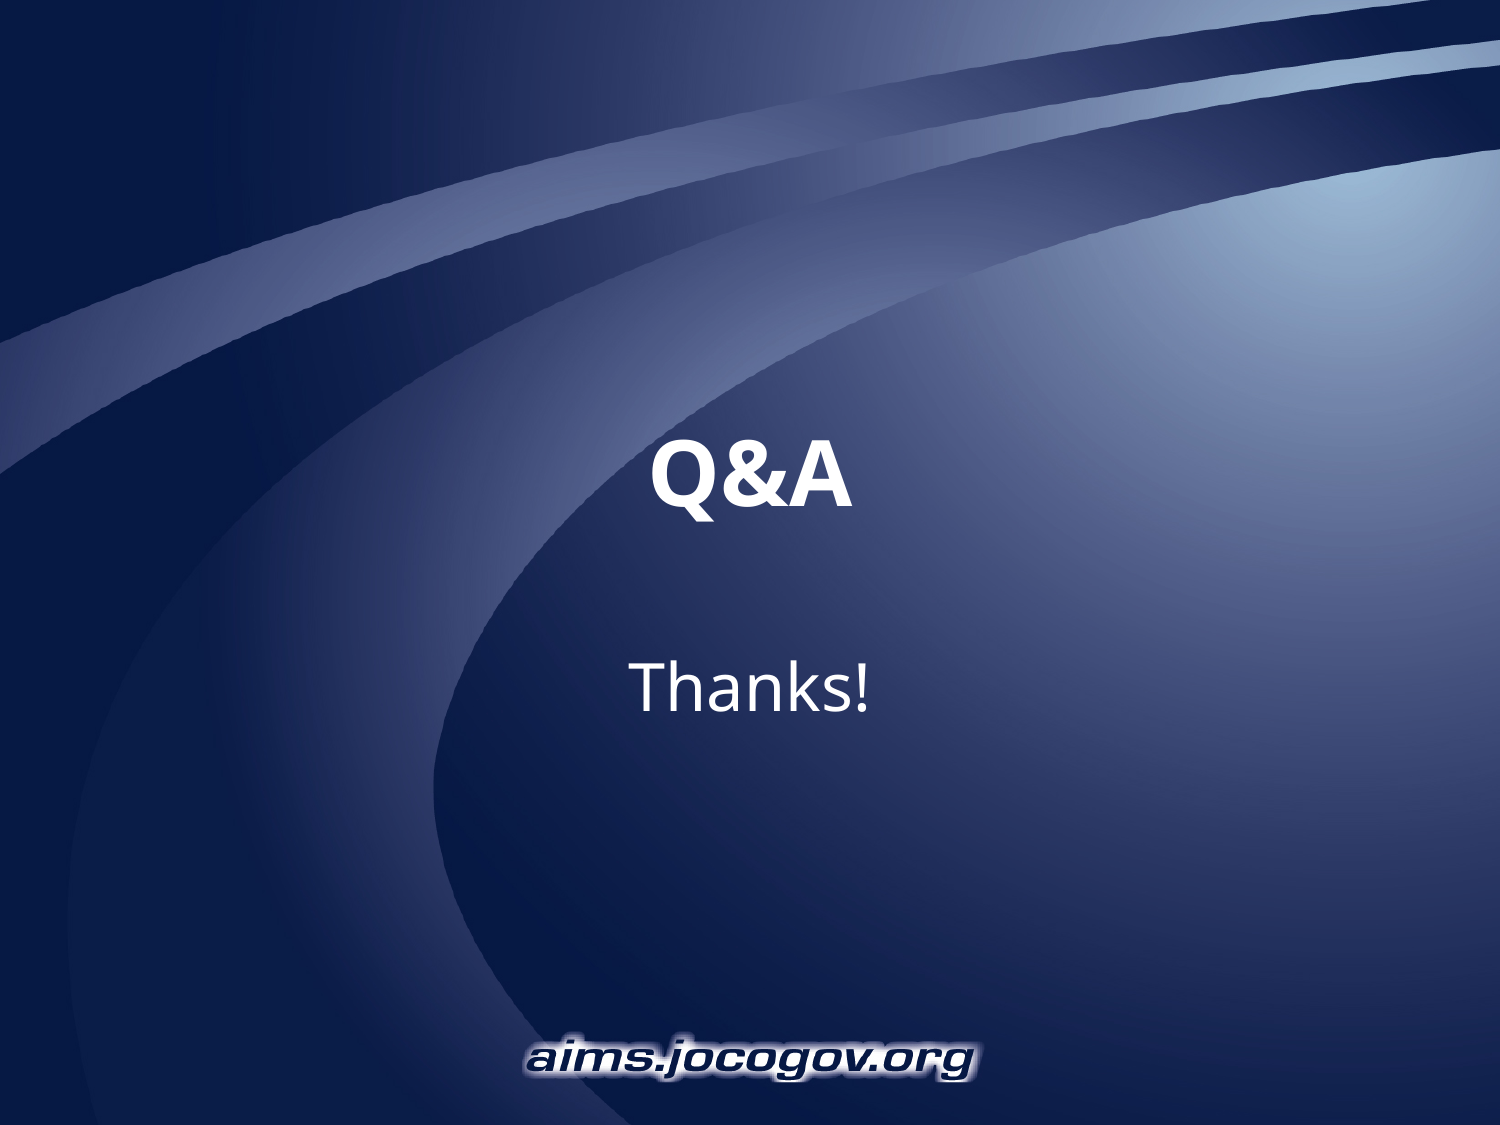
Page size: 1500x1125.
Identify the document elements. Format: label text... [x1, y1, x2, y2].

title Q&A [112, 349, 1388, 591]
subtitle Thanks! [224, 637, 1276, 926]
picture [0, 0, 1500, 1125]
